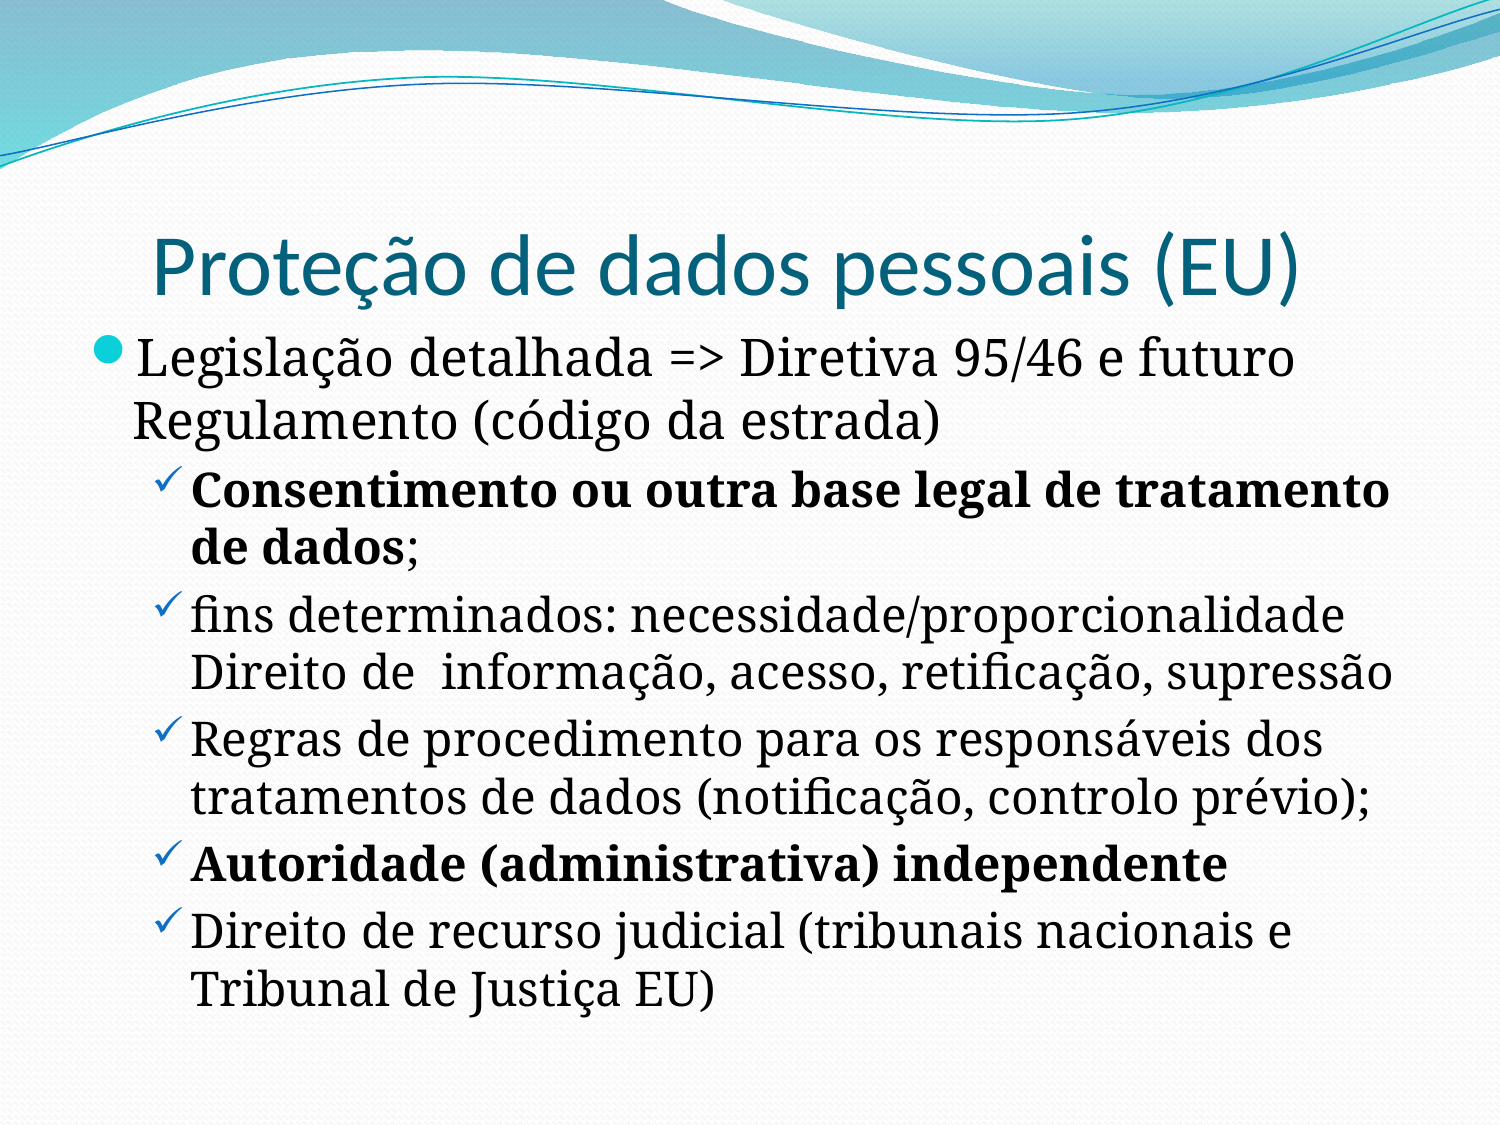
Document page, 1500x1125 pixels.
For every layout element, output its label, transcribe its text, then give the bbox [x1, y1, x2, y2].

list Legislação detalhada => Diretiva 95/46 e futuro Regulamento (código da estrada) Consentimento ou outra base legal de tratamento de dados; fins determinados: necessidade/proporcionalidade Direito de informação, acesso, retificação, supressão Regras de procedimento para os responsáveis dos tratamentos de dados (notificação, controlo prévio); Autoridade (administrativa) independente Direito de recurso judicial (tribunais nacionais e Tribunal de Justiça EU) [75, 317, 1425, 1038]
title Proteção de dados pessoais (EU) [53, 125, 1404, 313]
